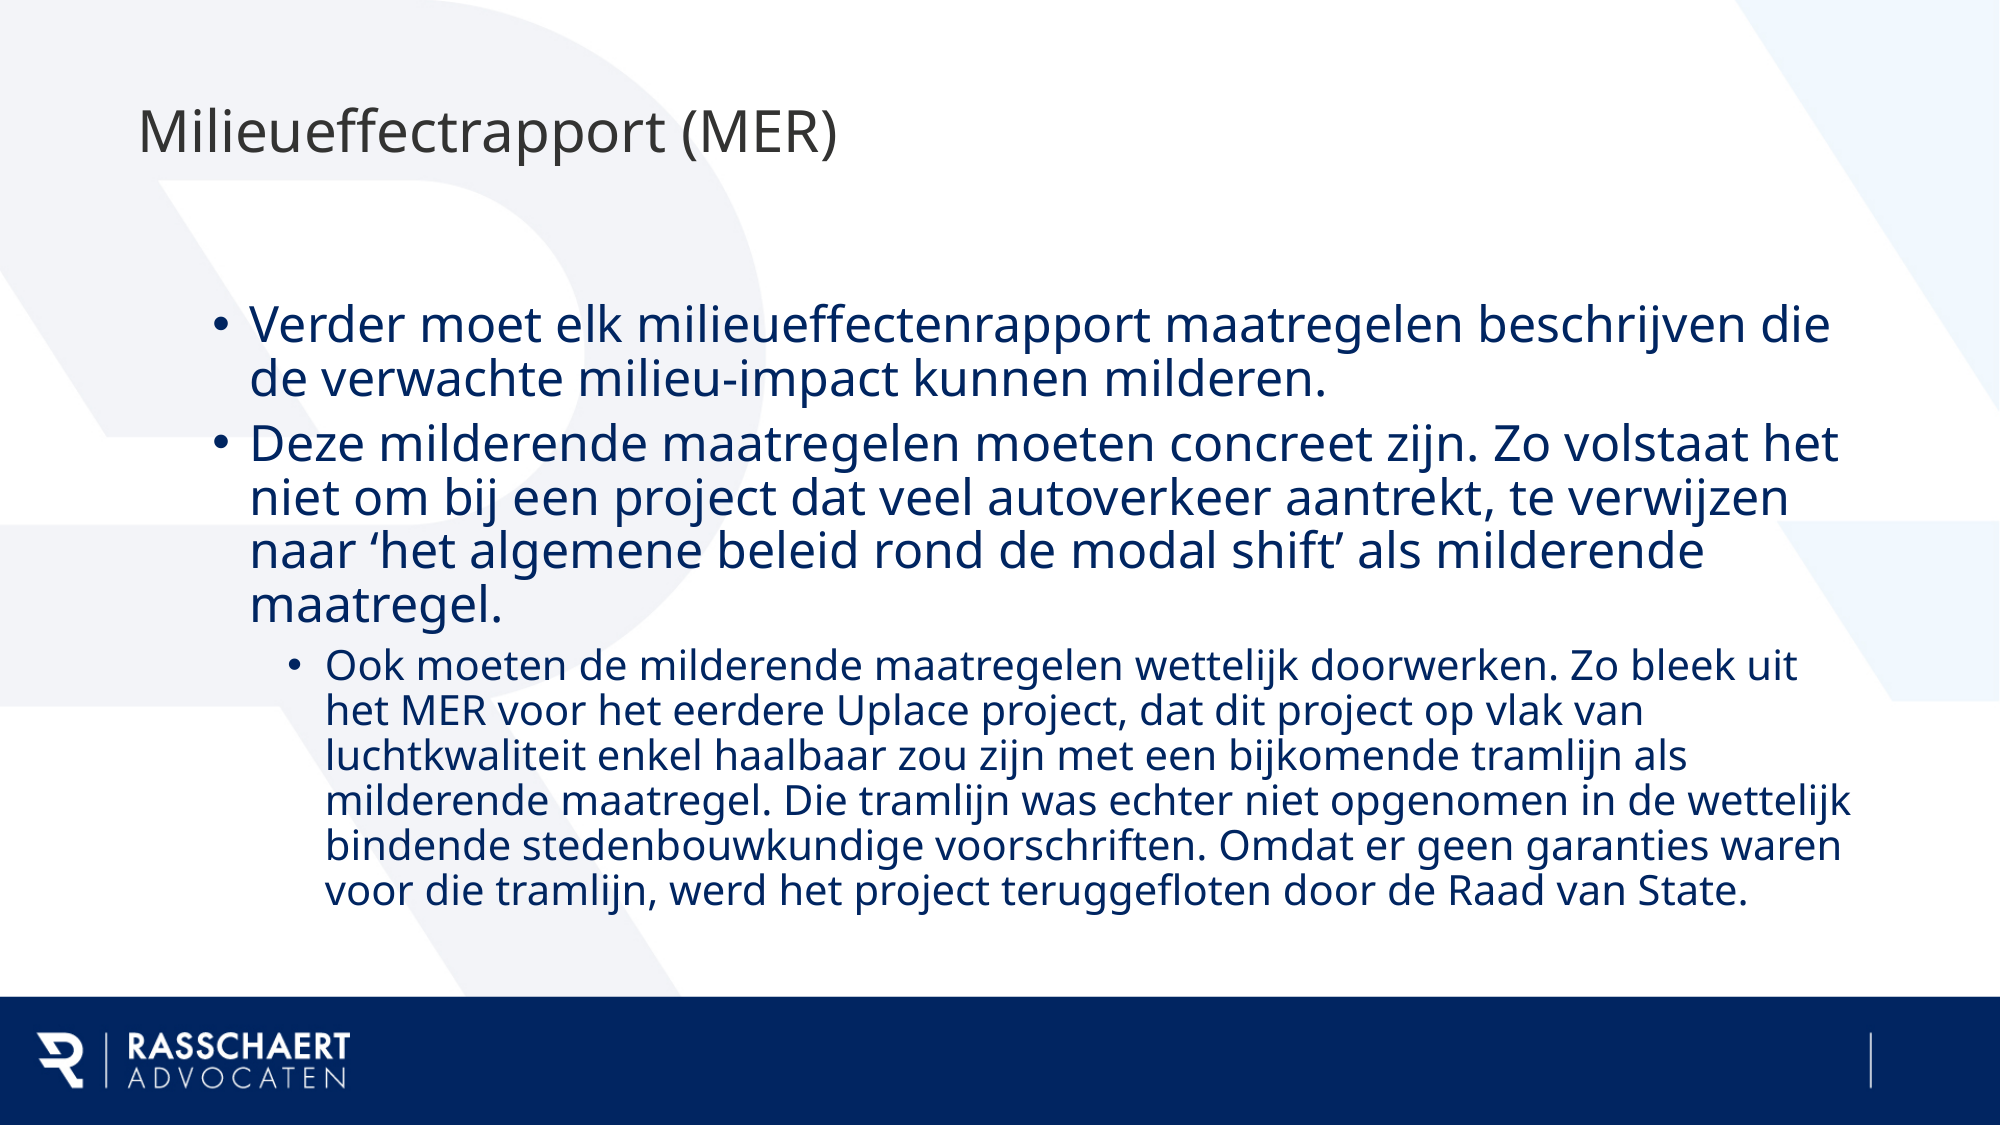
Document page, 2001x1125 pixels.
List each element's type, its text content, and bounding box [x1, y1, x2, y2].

list Verder moet elk milieueffectenrapport maatregelen beschrijven die de verwachte milieu-impact kunnen milderen. Deze milderende maatregelen moeten concreet zijn. Zo volstaat het niet om bij een project dat veel autoverkeer aantrekt, te verwijzen naar ‘het algemene beleid rond de modal shift’ als milderende maatregel. Ook moeten de milderende maatregelen wettelijk doorwerken. Zo bleek uit het MER voor het eerdere Uplace project, dat dit project op vlak van luchtkwaliteit enkel haalbaar zou zijn met een bijkomende tramlijn als milderende maatregel. Die tramlijn was echter niet opgenomen in de wettelijk bindende stedenbouwkundige voorschriften. Omdat er geen garanties waren voor die tramlijn, werd het project teruggefloten door de Raad van State. [137, 299, 1863, 1014]
title Milieueffectrapport (MER) [137, 59, 1863, 278]
picture [0, 0, 2000, 1125]
